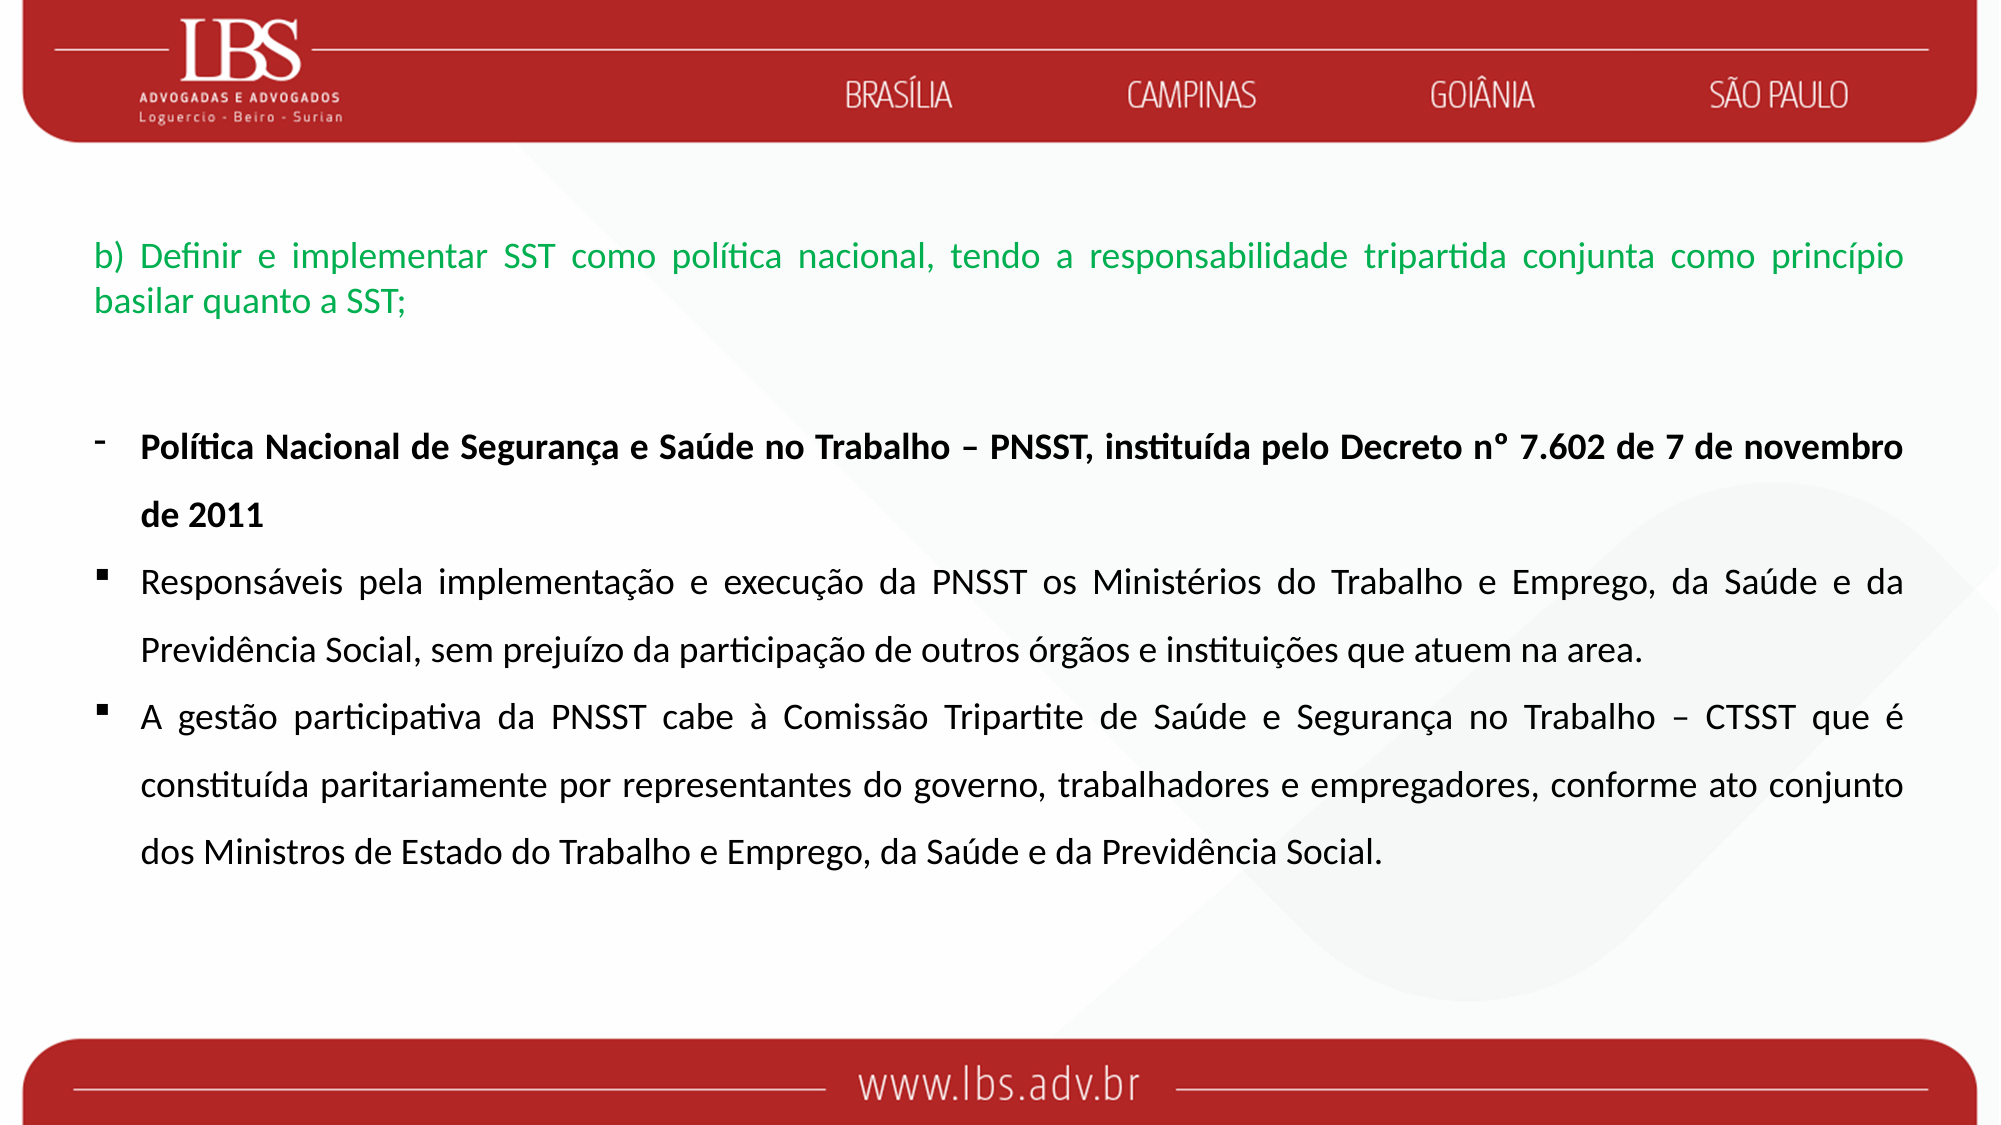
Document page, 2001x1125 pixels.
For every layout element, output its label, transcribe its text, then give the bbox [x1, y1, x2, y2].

picture [1, 0, 1999, 1125]
text_box b) Definir e implementar SST como política nacional, tendo a responsabilidade tripartida conjunta como princípio basilar quanto a SST; Política Nacional de Segurança e Saúde no Trabalho – PNSST, instituída pelo Decreto nº 7.602 de 7 de novembro de 2011 Responsáveis pela implementação e execução da PNSST os Ministérios do Trabalho e Emprego, da Saúde e da Previdência Social, sem prejuízo da participação de outros órgãos e instituições que atuem na area. A gestão participativa da PNSST cabe à Comissão Tripartite de Saúde e Segurança no Trabalho – CTSST que é constituída paritariamente por representantes do governo, trabalhadores e empregadores, conforme ato conjunto dos Ministros de Estado do Trabalho e Emprego, da Saúde e da Previdência Social. [79, 162, 1921, 1125]
